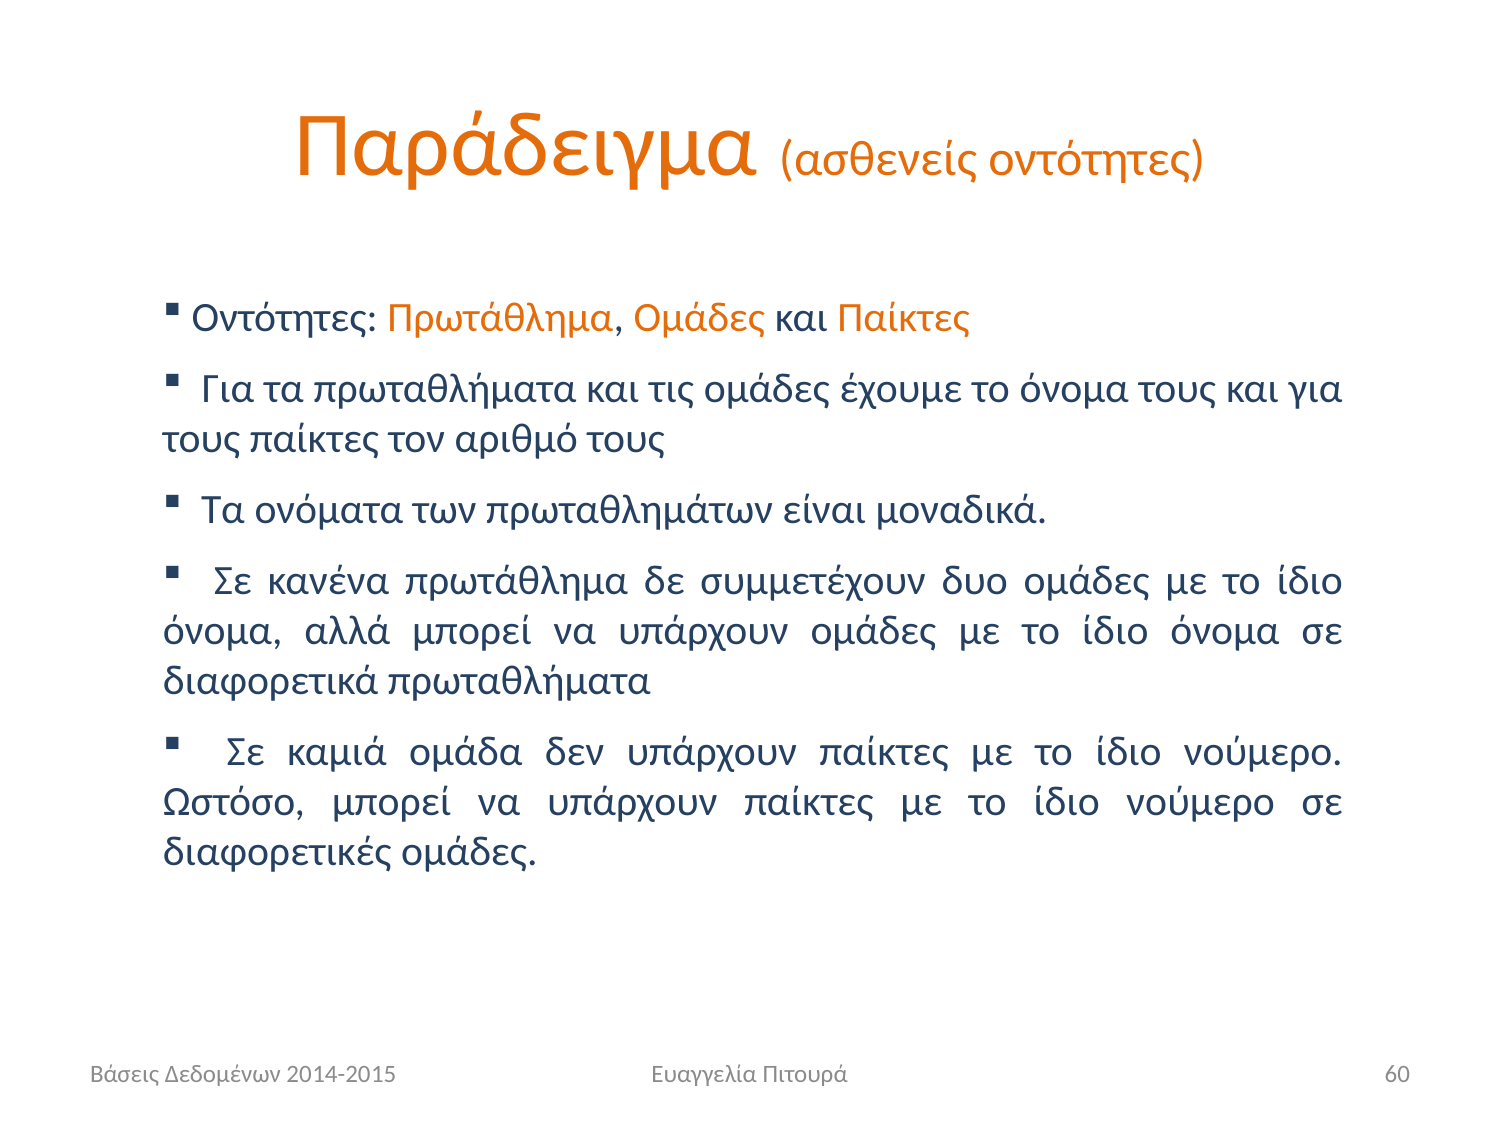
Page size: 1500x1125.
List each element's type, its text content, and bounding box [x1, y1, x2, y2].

title Παράδειγμα (ασθενείς οντότητες) [75, 45, 1425, 233]
footer Ευαγγελία Πιτουρά [512, 1042, 988, 1103]
slide_number 60 [1074, 1042, 1425, 1103]
slide_number Βάσεις Δεδομένων 2014-2015 [75, 1042, 425, 1103]
text_box Οντότητες: Πρωτάθλημα, Ομάδες και Παίκτες Για τα πρωταθλήματα και τις ομάδες έχουμε το όνομα τους και για τους παίκτες τον αριθμό τους Τα ονόματα των πρωταθλημάτων είναι μοναδικά. Σε κανένα πρωτάθλημα δε συμμετέχουν δυο ομάδες με το ίδιο όνομα, αλλά μπορεί να υπάρχουν ομάδες με το ίδιο όνομα σε διαφορετικά πρωταθλήματα Σε καμιά ομάδα δεν υπάρχουν παίκτες με το ίδιο νούμερο. Ωστόσο, μπορεί να υπάρχουν παίκτες με το ίδιο νούμερο σε διαφορετικές ομάδες. [148, 282, 1359, 881]
